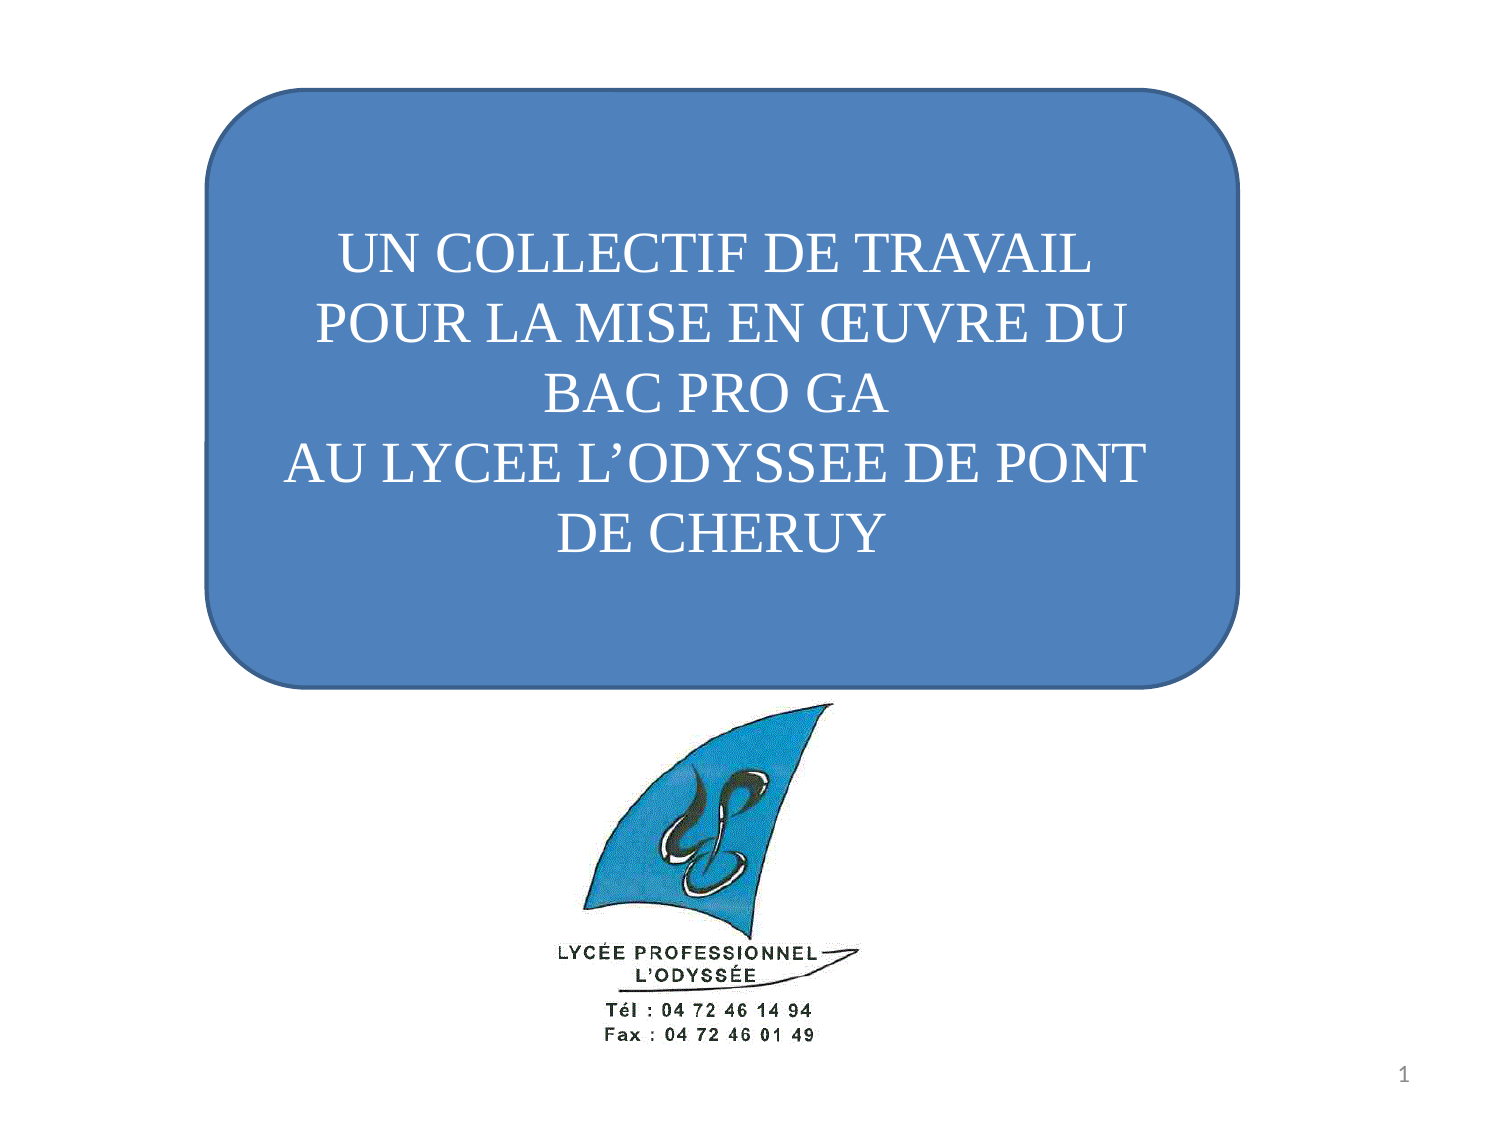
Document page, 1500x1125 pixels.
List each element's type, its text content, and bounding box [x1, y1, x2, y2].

slide_number 1 [1074, 1042, 1425, 1103]
text_box UN COLLECTIF DE TRAVAIL POUR LA MISE EN ŒUVRE DU BAC PRO GA AU LYCEE L’ODYSSEE DE PONT DE CHERUY [204, 87, 1241, 690]
picture [537, 692, 869, 1056]
